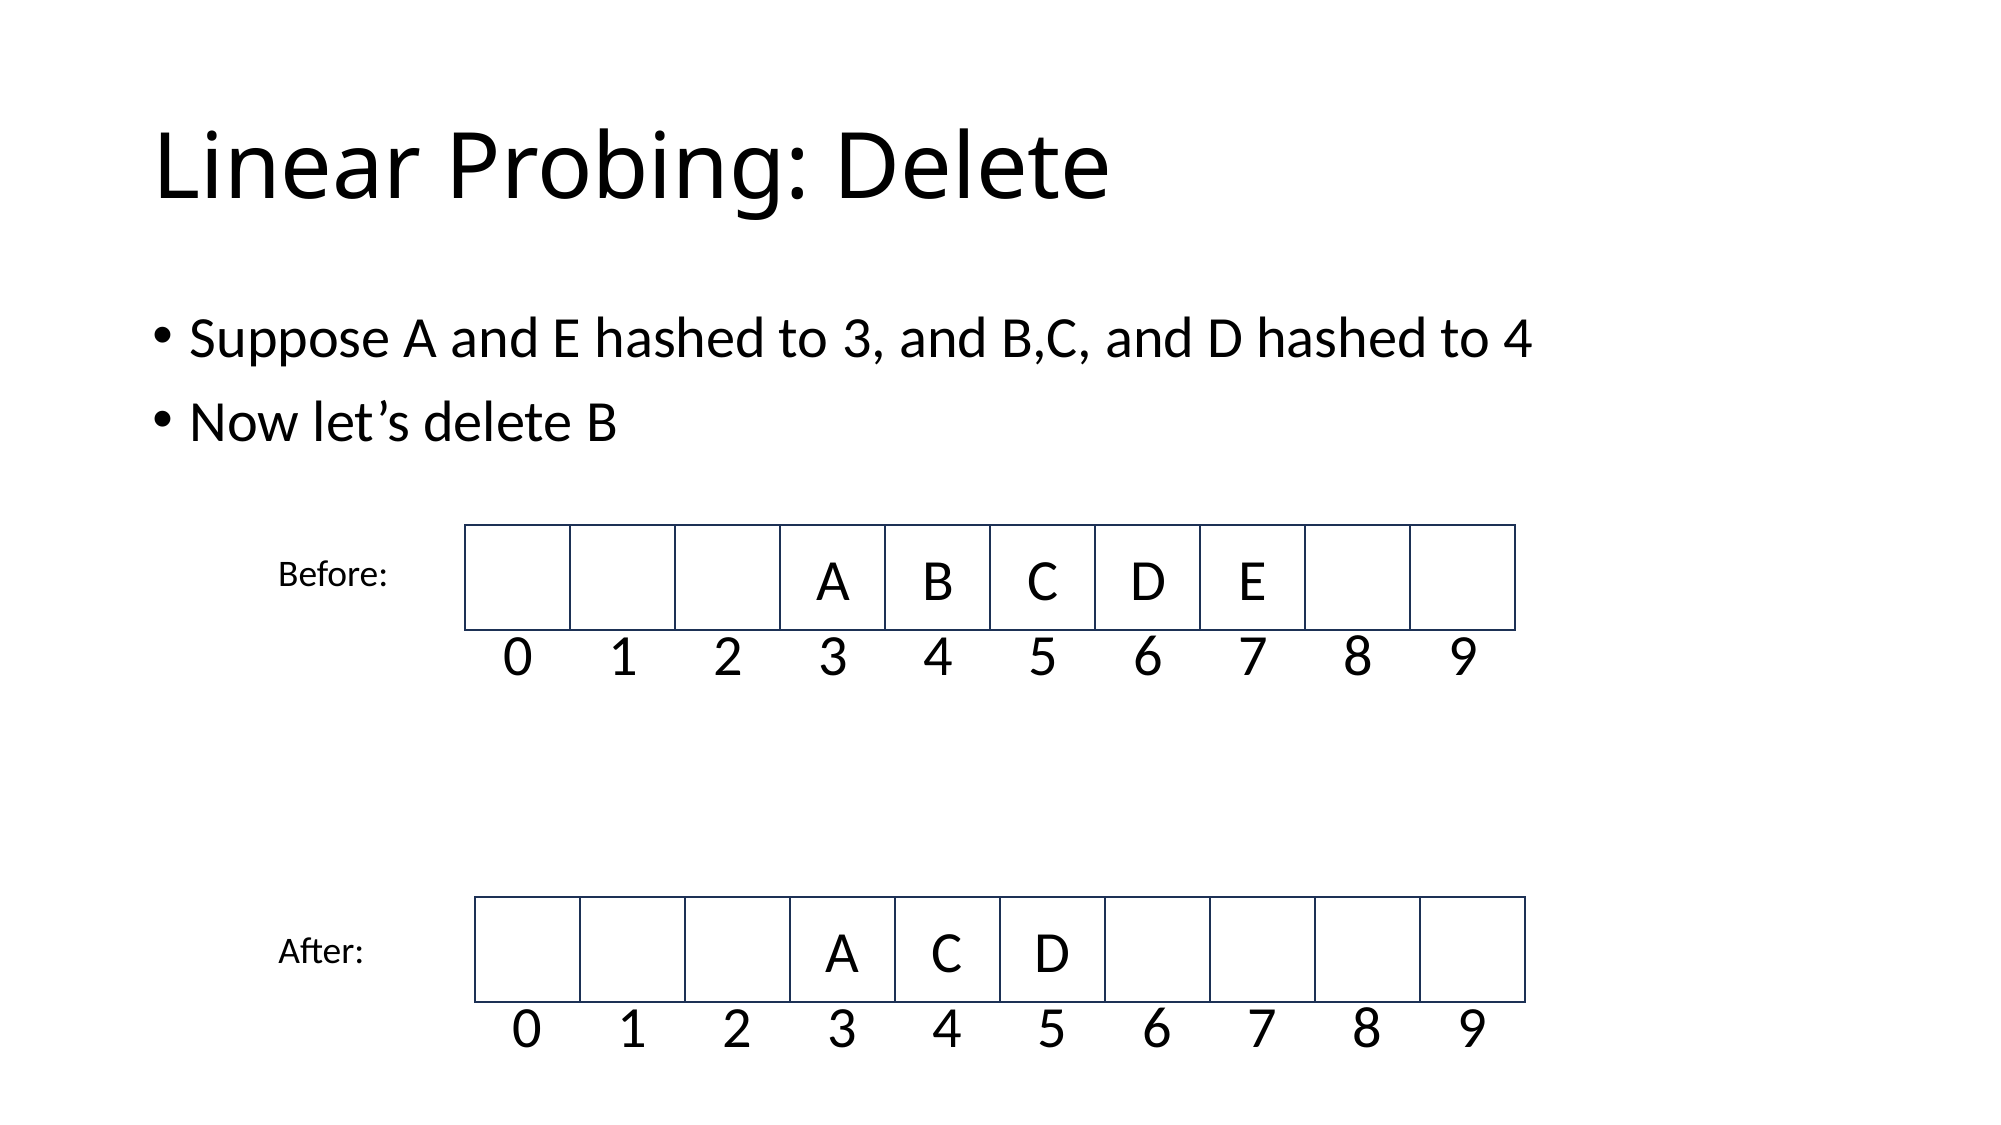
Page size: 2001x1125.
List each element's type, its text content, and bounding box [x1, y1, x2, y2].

title Linear Probing: Delete [137, 59, 1863, 278]
text_box Before: [263, 541, 404, 602]
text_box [474, 896, 1525, 1077]
list Suppose A and E hashed to 3, and B,C, and D hashed to 4 Now let’s delete B [137, 299, 1863, 1014]
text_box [465, 524, 1516, 705]
text_box After: [263, 919, 380, 979]
